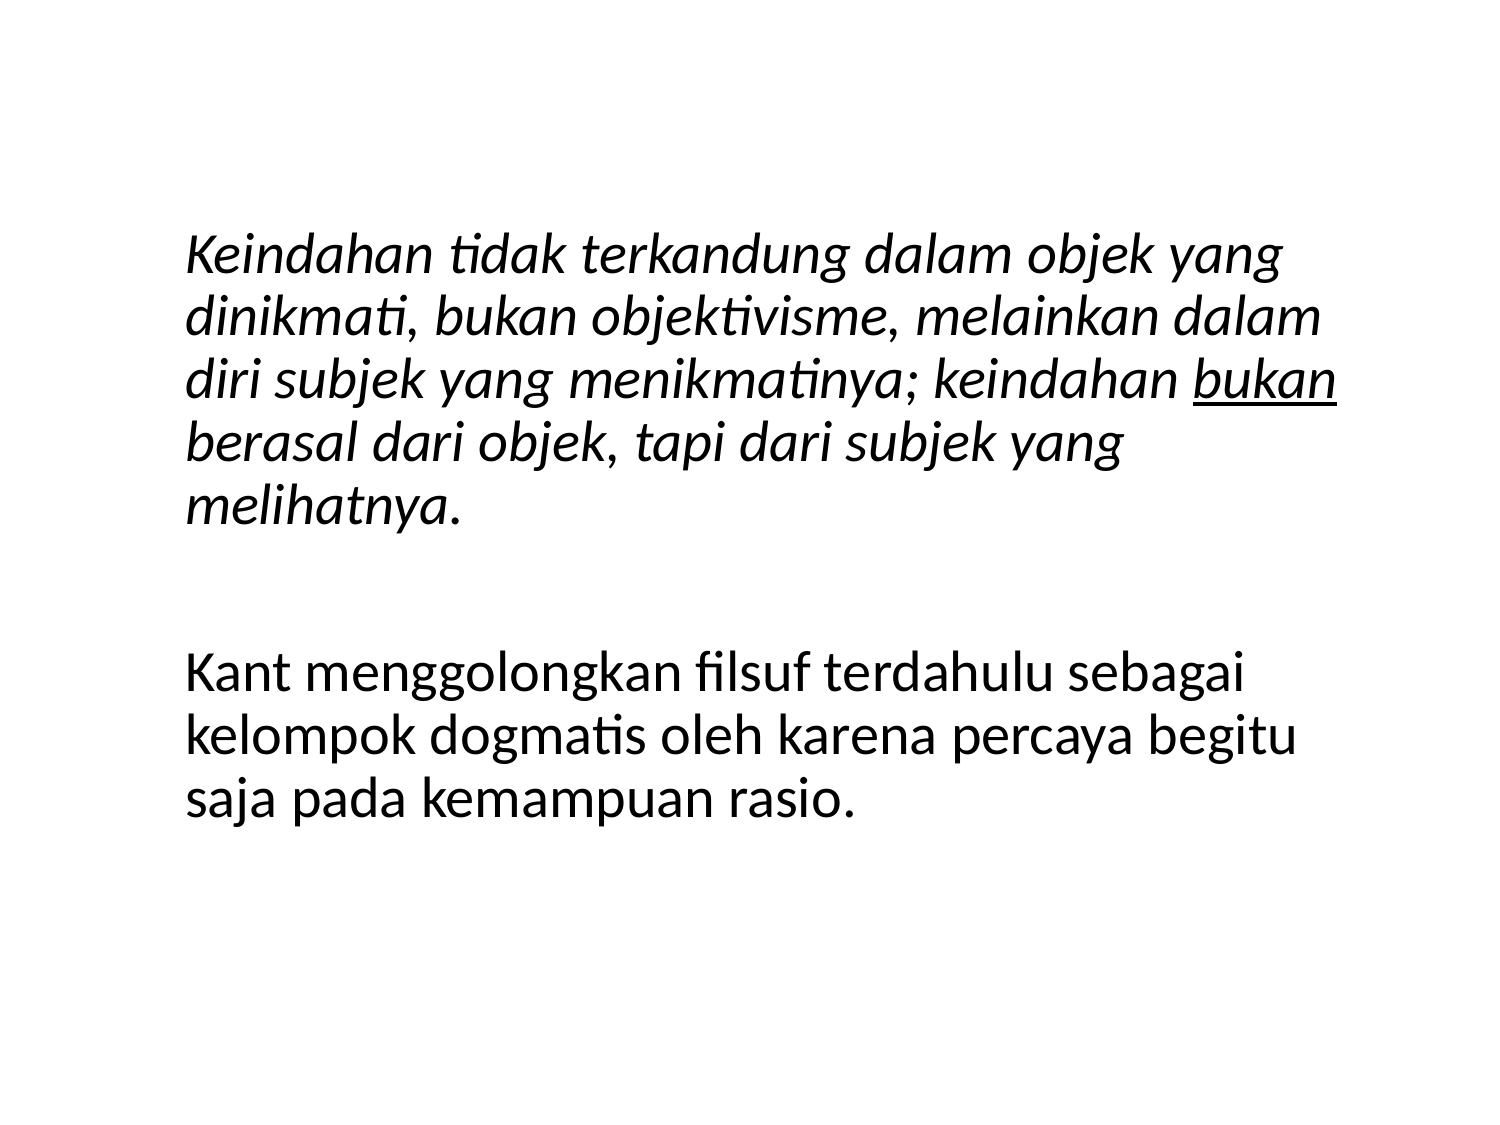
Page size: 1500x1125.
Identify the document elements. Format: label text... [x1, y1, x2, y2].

list Keindahan tidak terkandung dalam objek yang dinikmati, bukan objektivisme, melainkan dalam diri subjek yang menikmatinya; keindahan bukan berasal dari objek, tapi dari subjek yang melihatnya. Kant menggolongkan filsuf terdahulu sebagai kelompok dogmatis oleh karena percaya begitu saja pada kemampuan rasio. [170, 124, 1397, 998]
